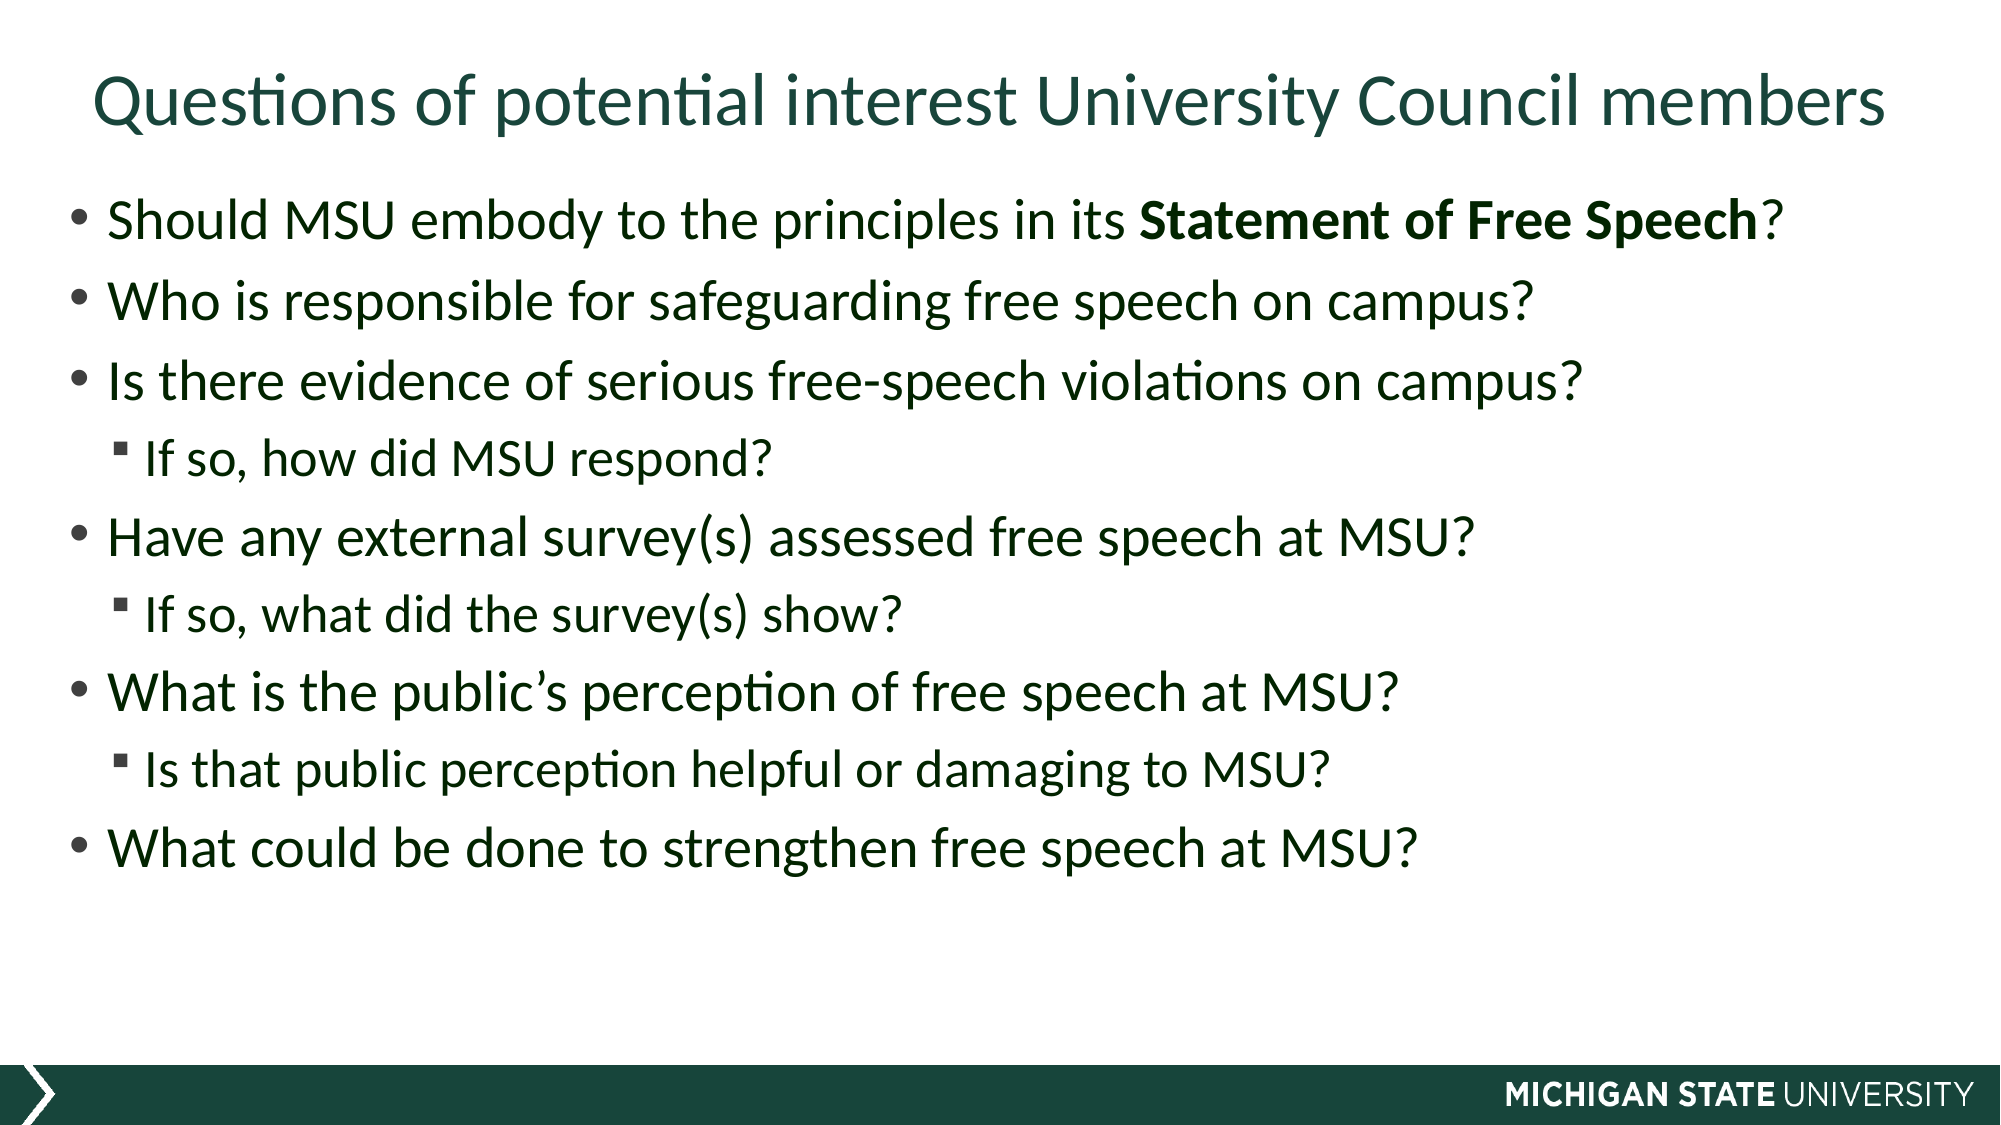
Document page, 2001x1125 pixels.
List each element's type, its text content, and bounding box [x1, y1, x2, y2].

list Should MSU embody to the principles in its Statement of Free Speech? Who is responsible for safeguarding free speech on campus? Is there evidence of serious free-speech violations on campus? If so, how did MSU respond? Have any external survey(s) assessed free speech at MSU? If so, what did the survey(s) show? What is the public’s perception of free speech at MSU? Is that public perception helpful or damaging to MSU? What could be done to strengthen free speech at MSU? [54, 173, 2000, 1066]
picture [0, 1065, 2000, 1125]
title Questions of potential interest University Council members [54, 41, 1926, 149]
